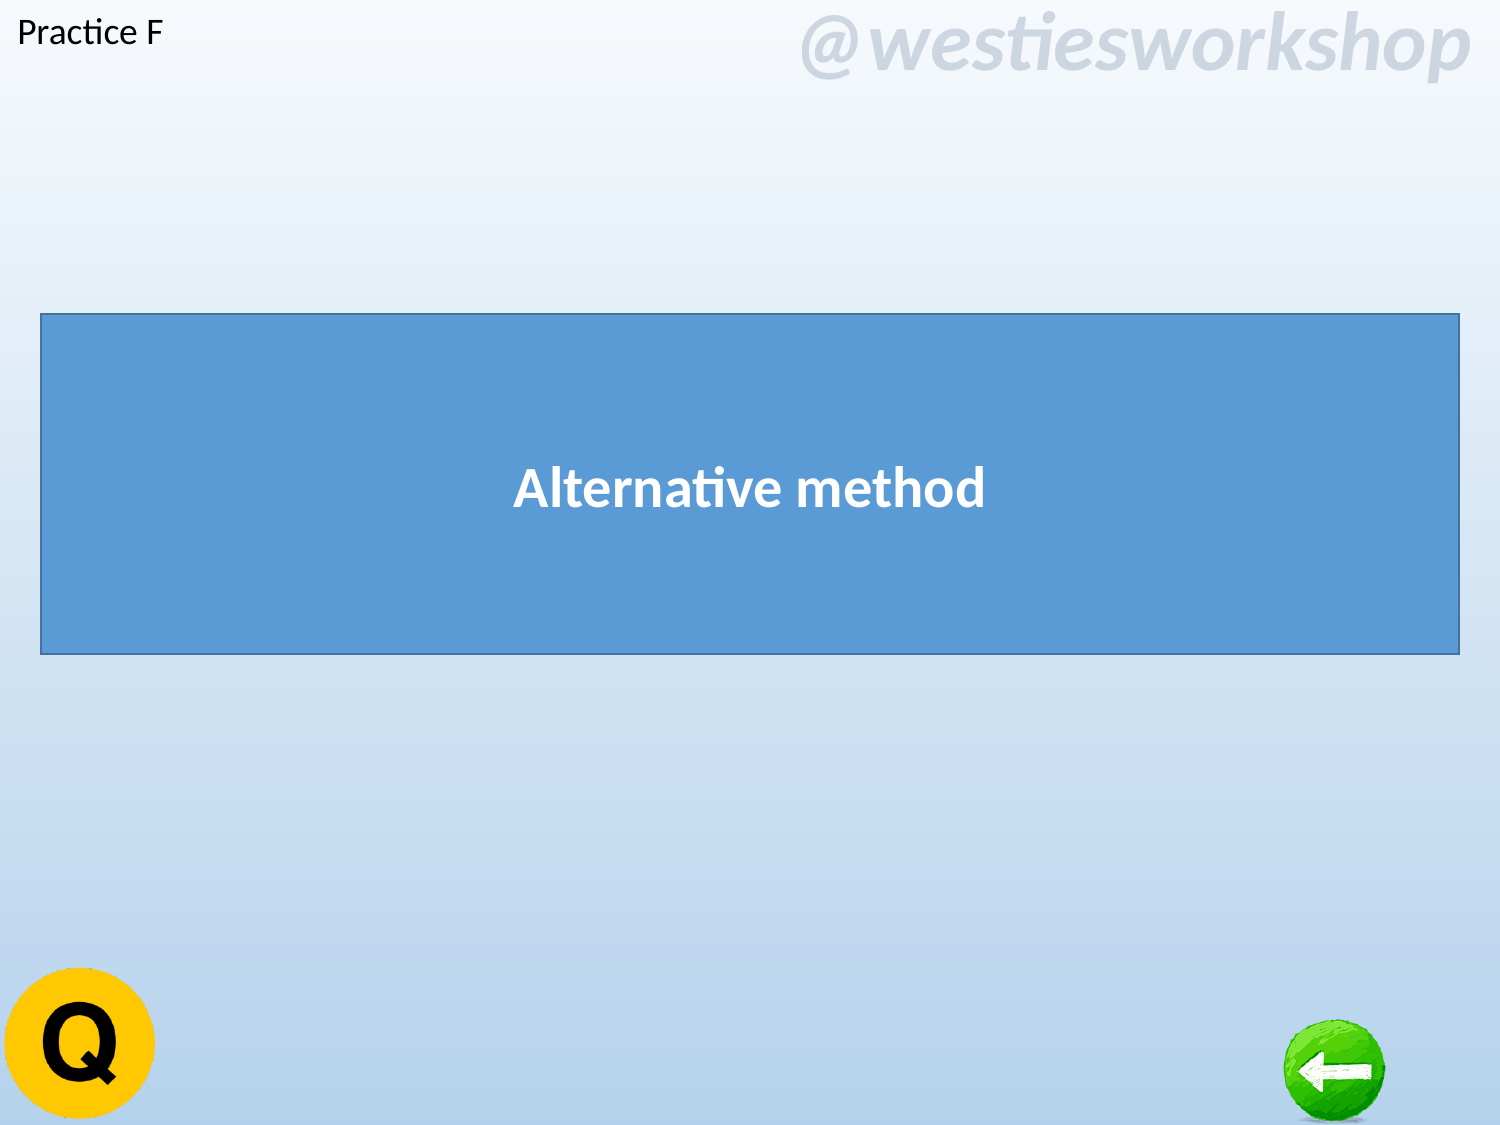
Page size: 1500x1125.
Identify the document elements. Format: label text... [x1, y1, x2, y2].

text_box Practice F [2, 0, 179, 60]
picture [0, 944, 179, 1125]
picture [1281, 1019, 1387, 1125]
picture [41, 314, 1459, 655]
